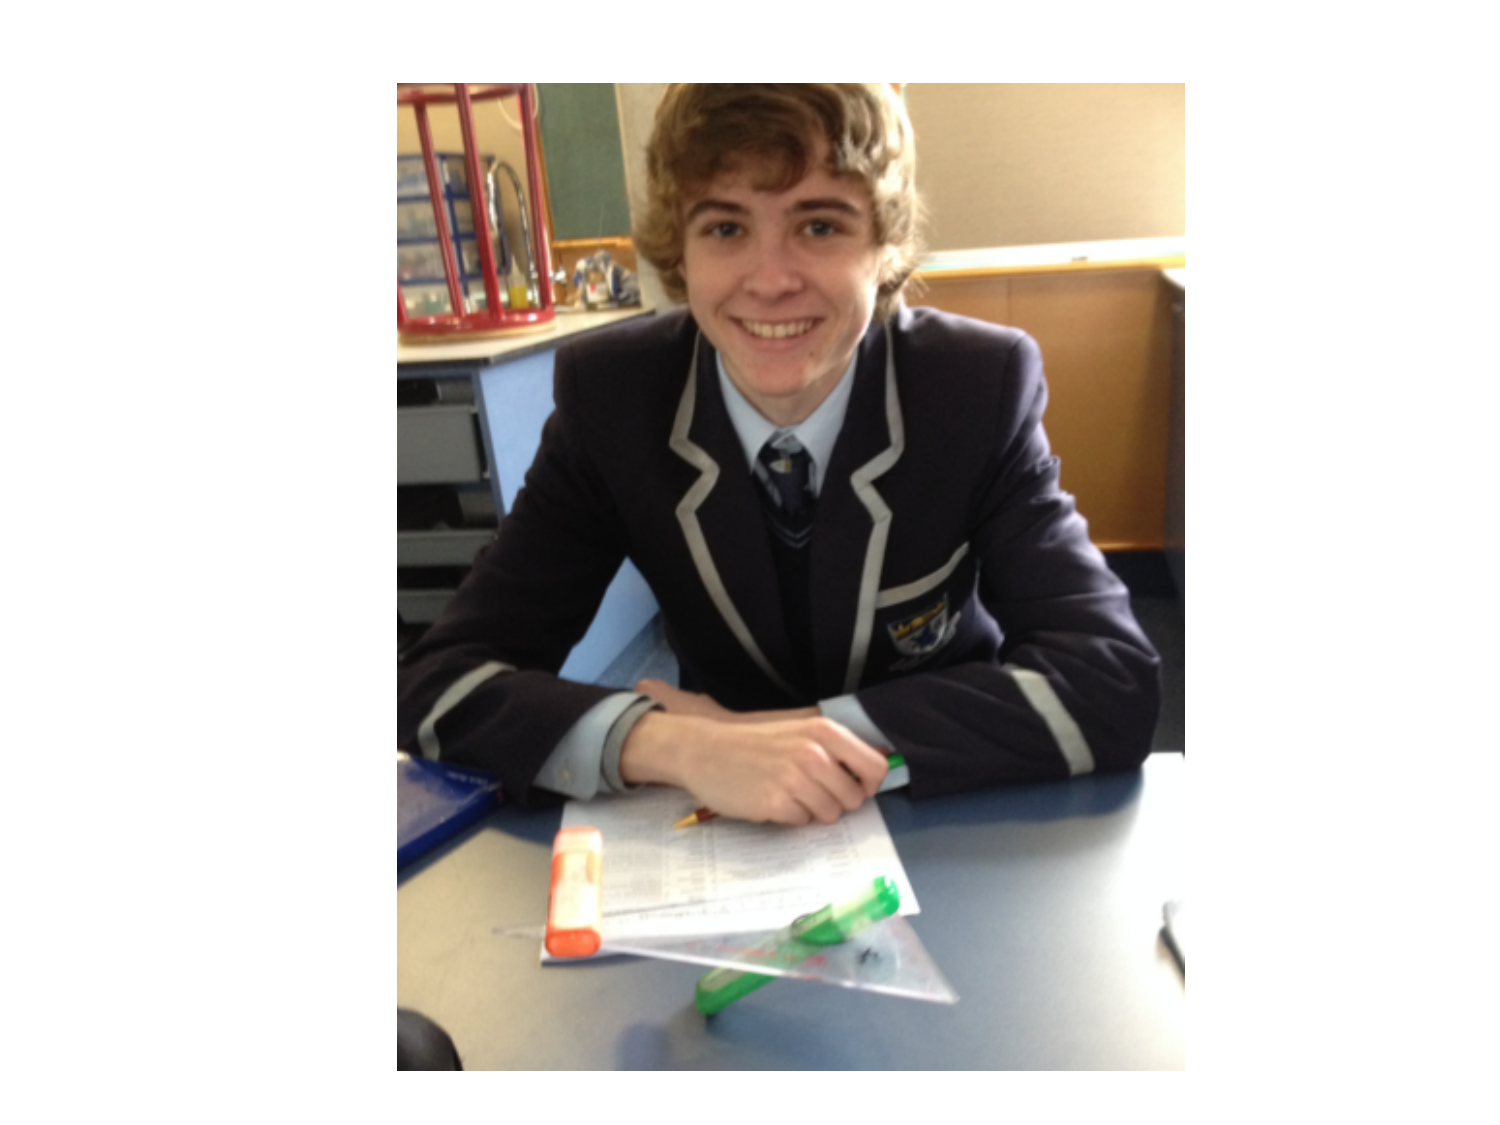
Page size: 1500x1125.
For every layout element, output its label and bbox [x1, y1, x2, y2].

picture [396, 83, 1185, 1071]
